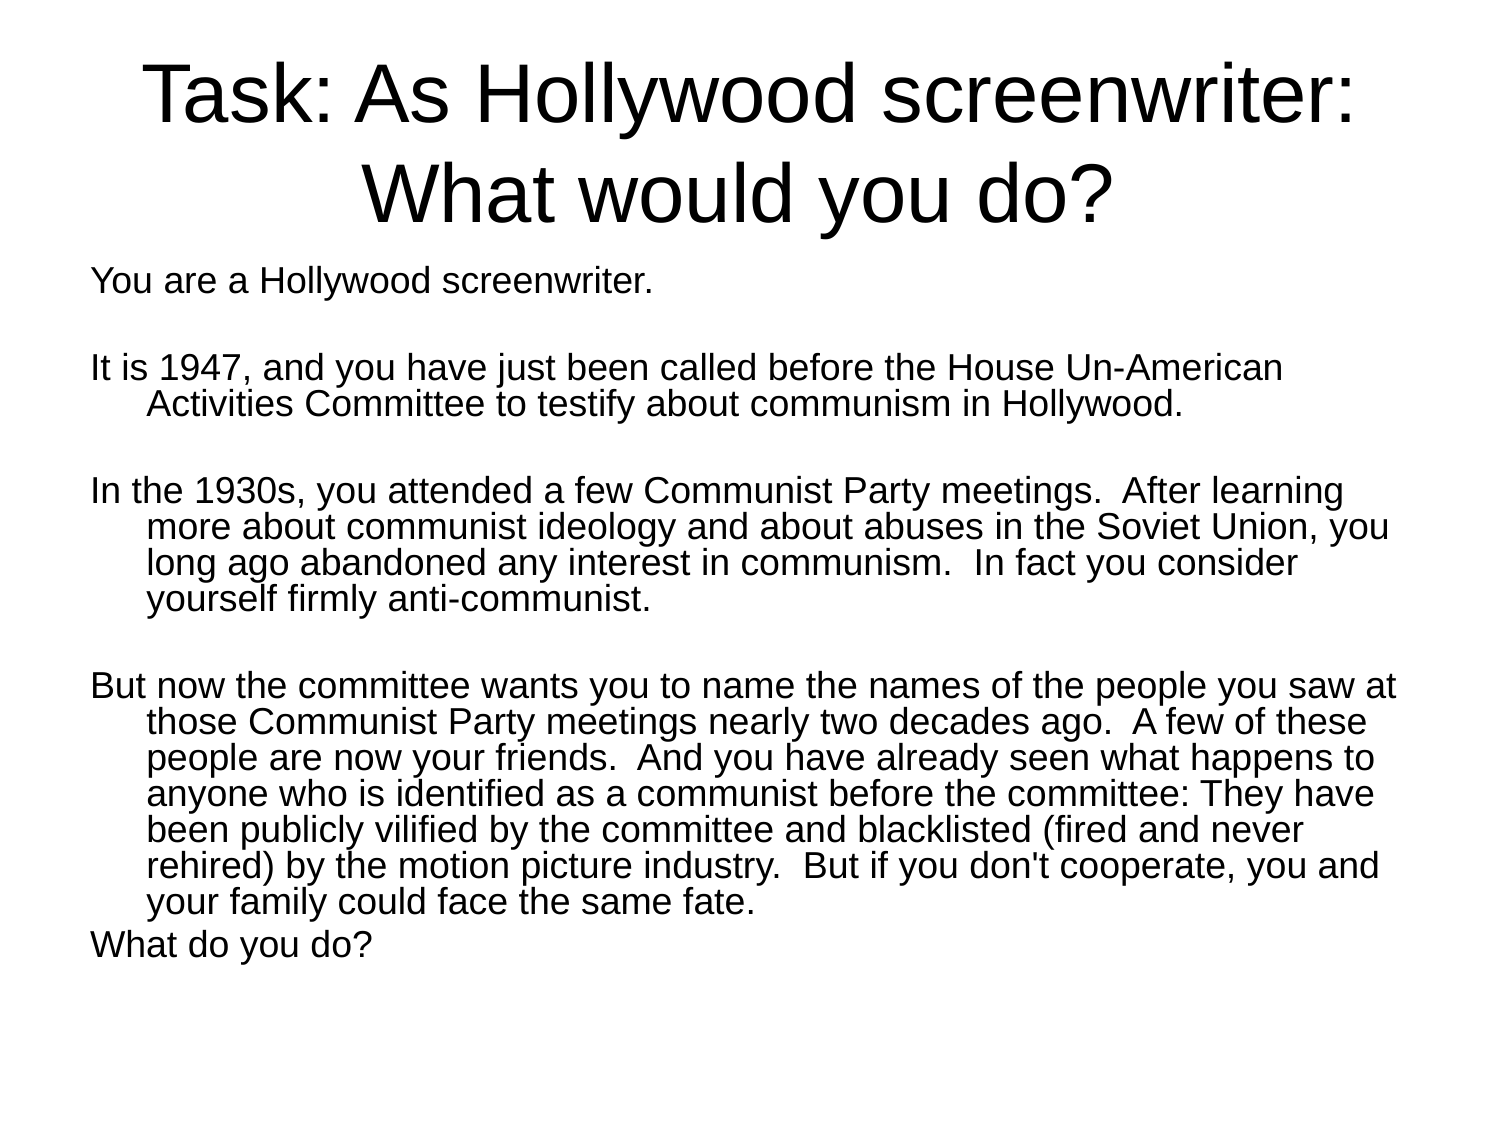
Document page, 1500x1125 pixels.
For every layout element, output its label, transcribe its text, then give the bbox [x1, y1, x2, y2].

title Task: As Hollywood screenwriter: What would you do? [75, 45, 1425, 200]
list You are a Hollywood screenwriter. It is 1947, and you have just been called before the House Un-American Activities Committee to testify about communism in Hollywood. In the 1930s, you attended a few Communist Party meetings. After learning more about communist ideology and about abuses in the Soviet Union, you long ago abandoned any interest in communism. In fact you consider yourself firmly anti-communist. But now the committee wants you to name the names of the people you saw at those Communist Party meetings nearly two decades ago. A few of these people are now your friends. And you have already seen what happens to anyone who is identified as a communist before the committee: They have been publicly vilified by the committee and blacklisted (fired and never rehired) by the motion picture industry. But if you don't cooperate, you and your family could face the same fate. What do you do? [75, 200, 1425, 943]
